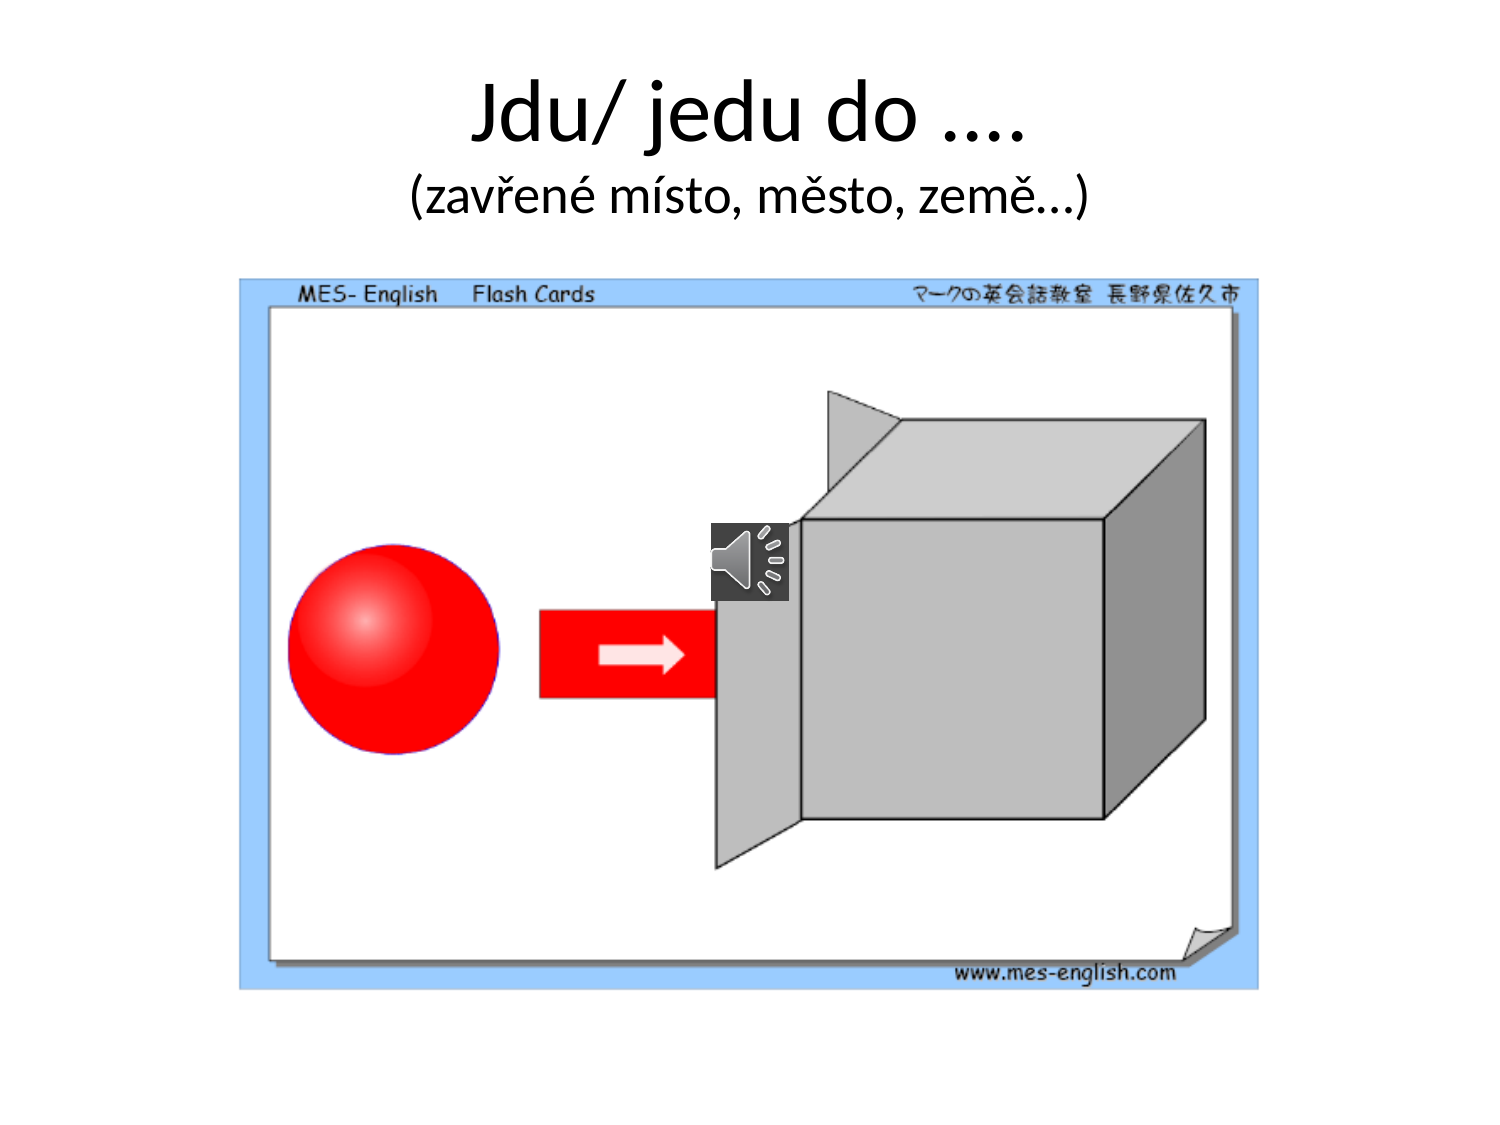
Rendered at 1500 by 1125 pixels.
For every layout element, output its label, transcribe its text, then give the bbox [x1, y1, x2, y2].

picture [709, 522, 791, 603]
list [220, 262, 1279, 1006]
title Jdu/ jedu do .... (zavřené místo, město, země…) [75, 45, 1425, 233]
